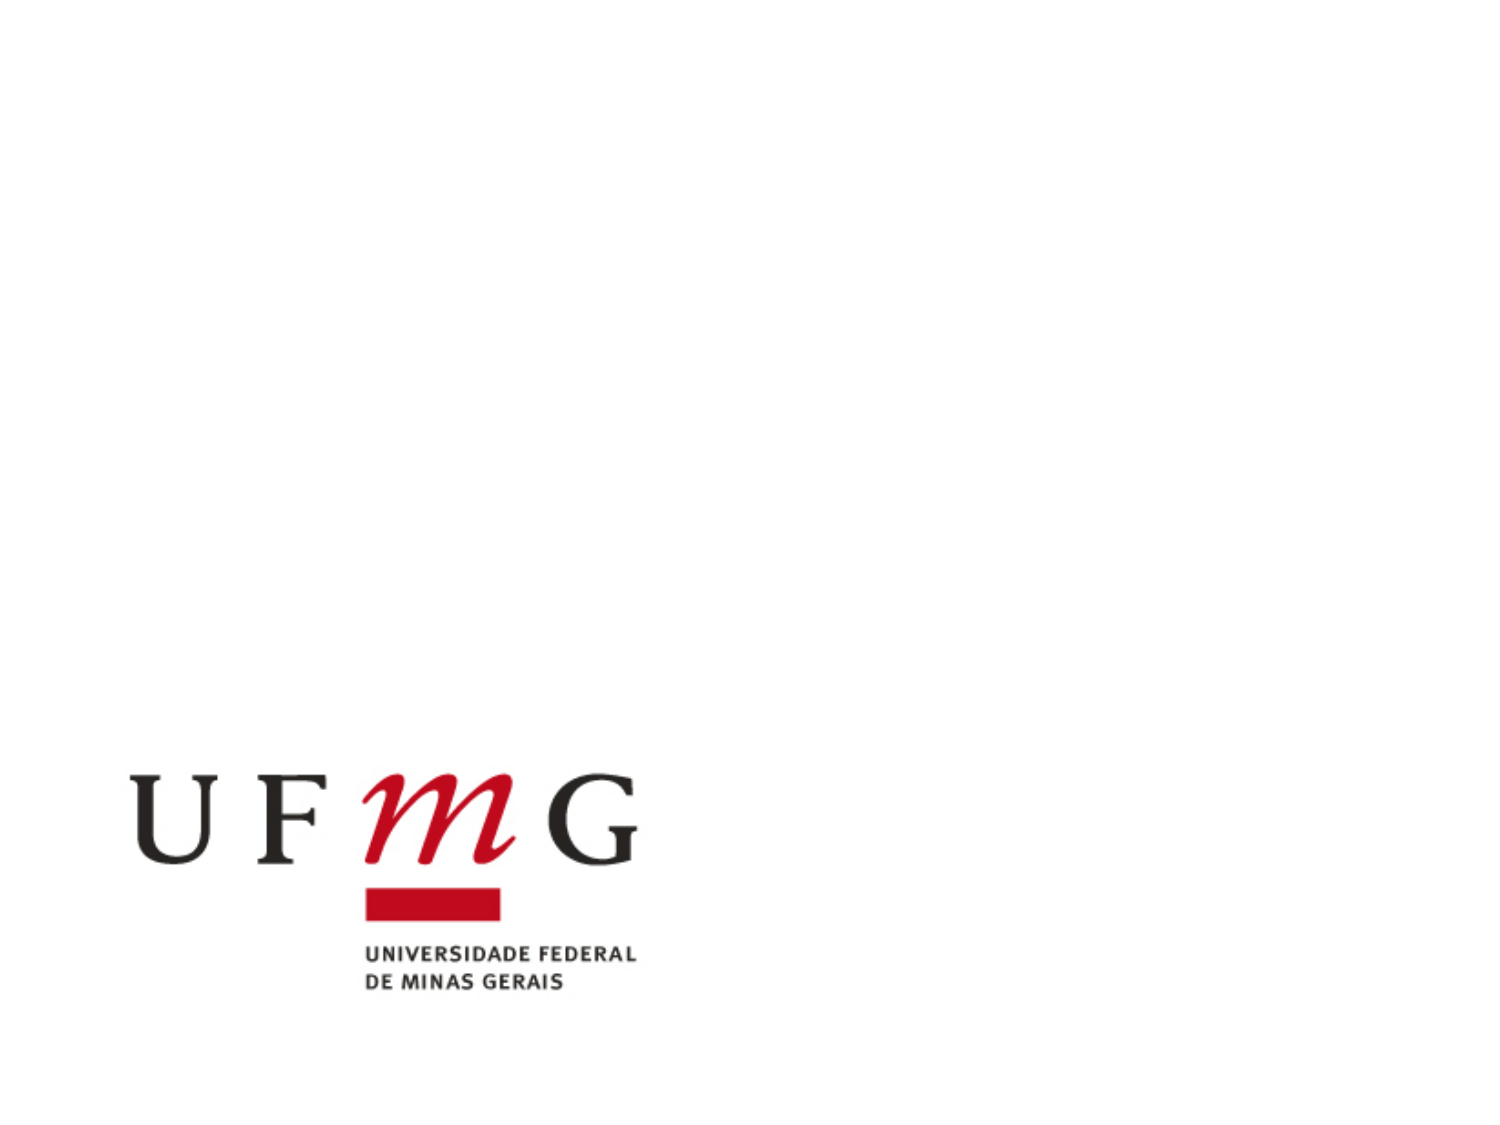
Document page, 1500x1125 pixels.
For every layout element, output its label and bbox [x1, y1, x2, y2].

picture [94, 737, 688, 1026]
